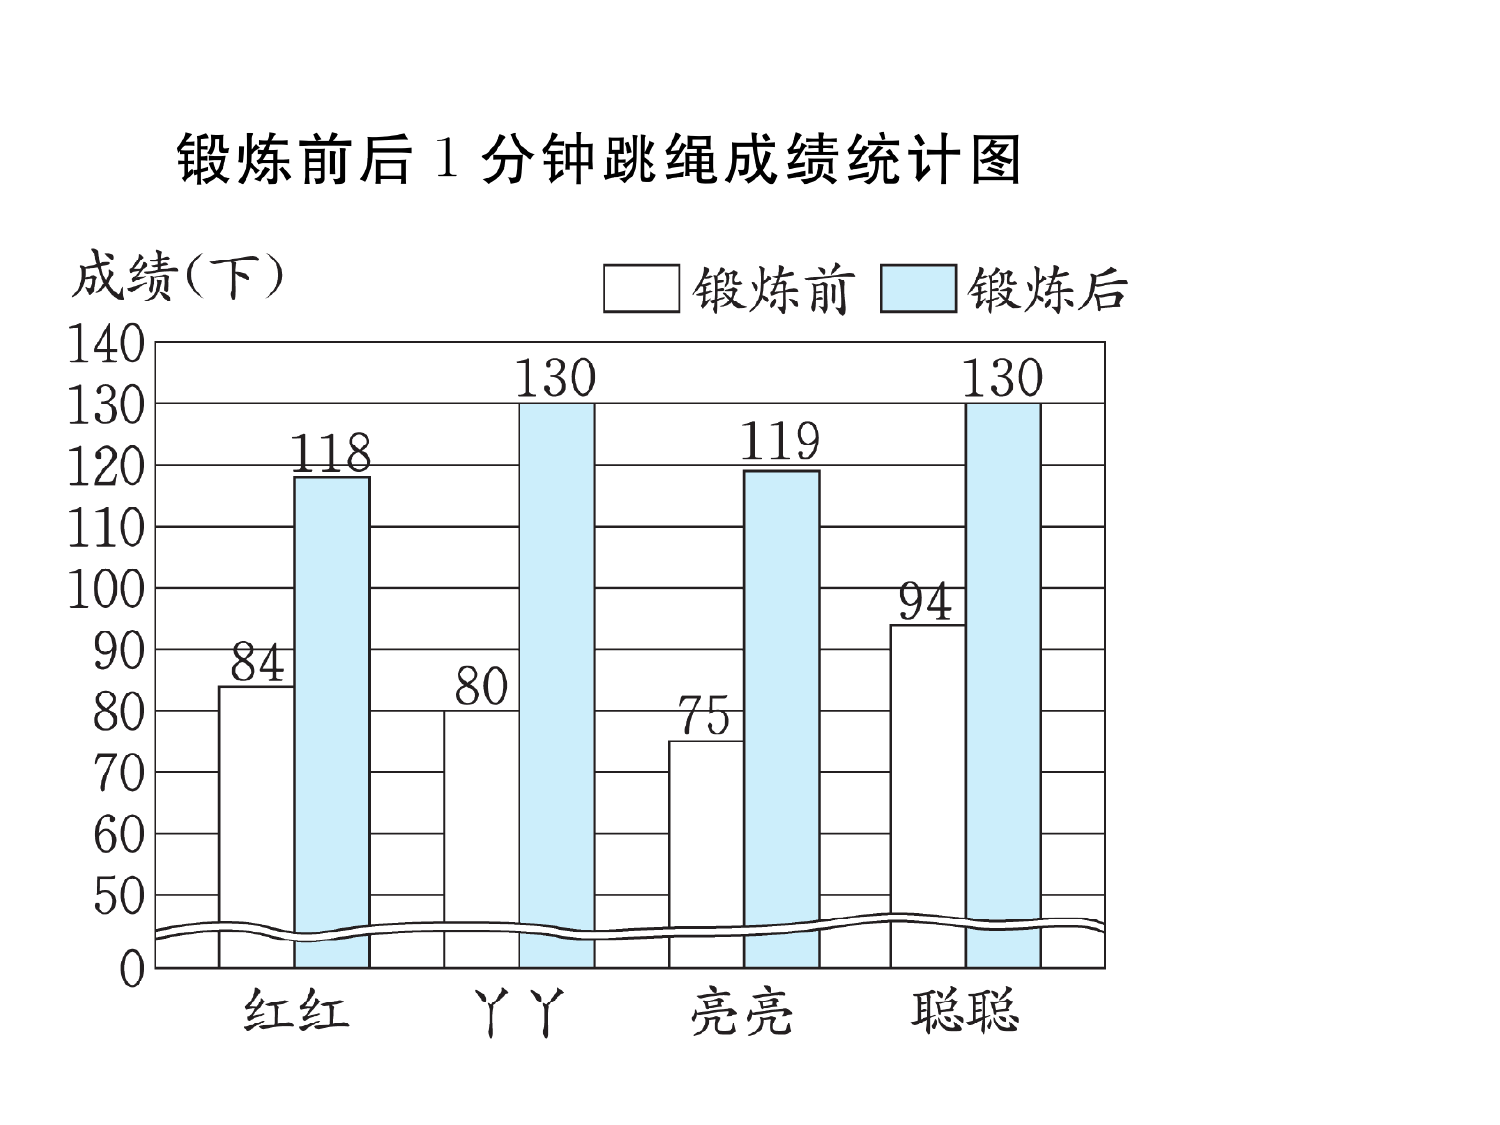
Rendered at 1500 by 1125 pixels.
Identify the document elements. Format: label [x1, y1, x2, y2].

picture [64, 101, 1273, 1047]
